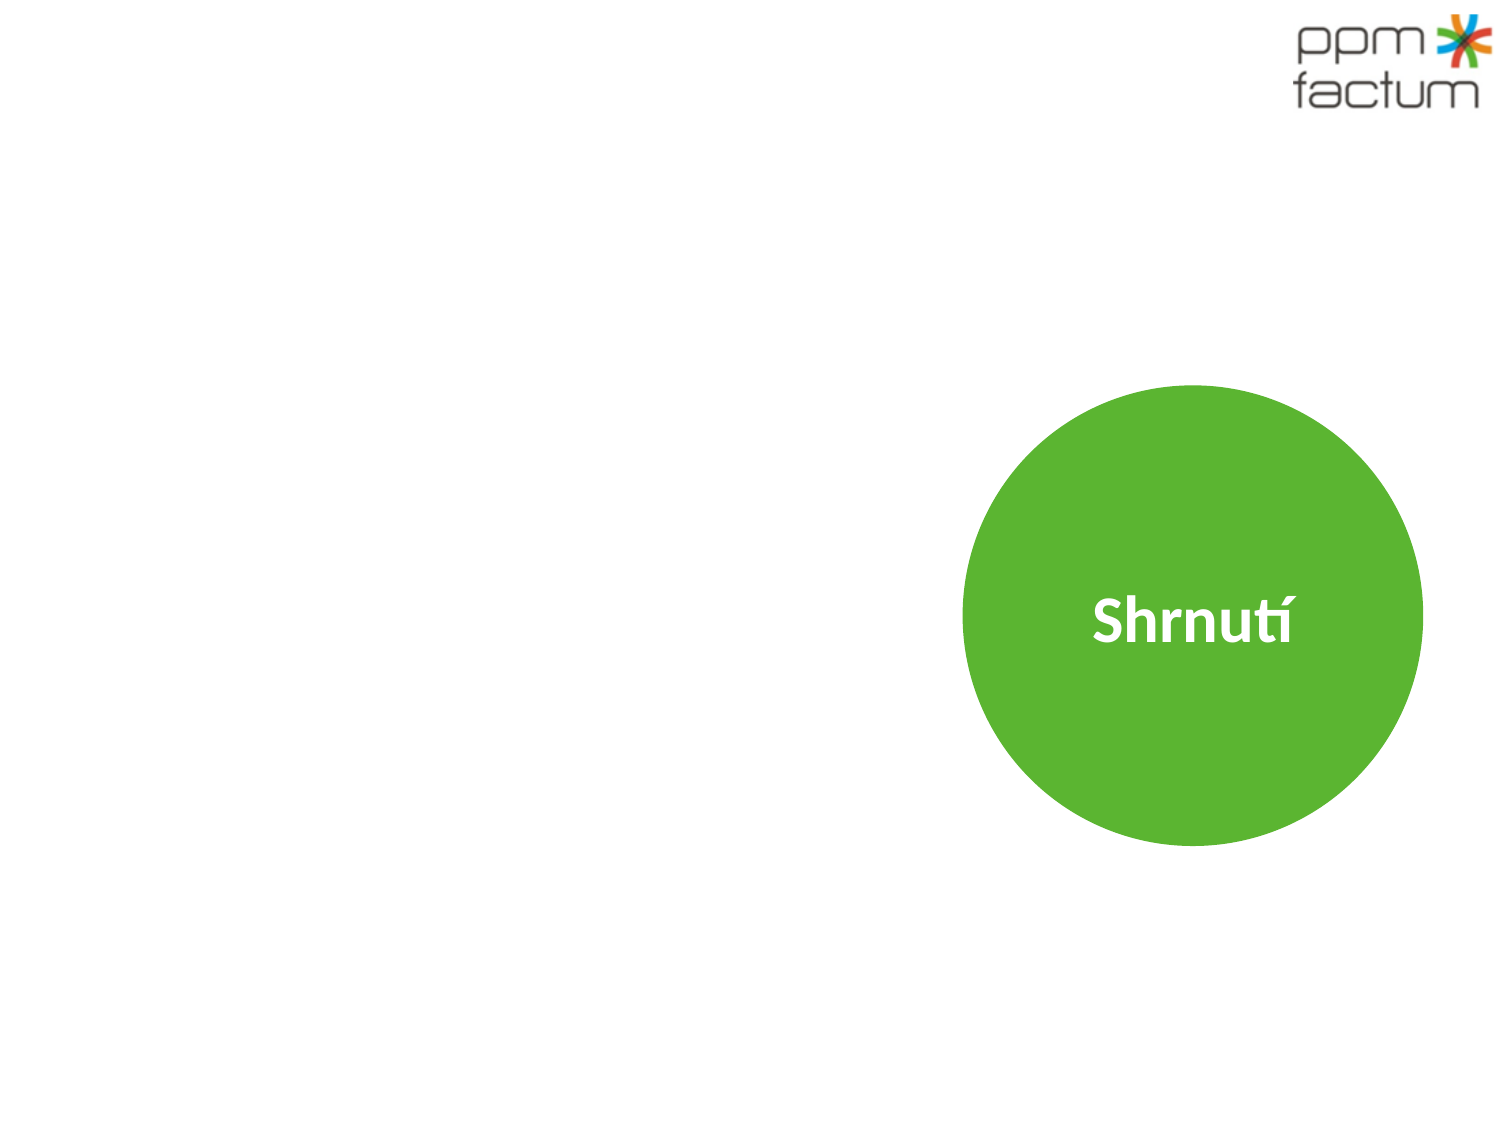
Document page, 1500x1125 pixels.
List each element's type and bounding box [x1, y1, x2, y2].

picture [1281, 0, 1495, 133]
list [962, 385, 1424, 846]
